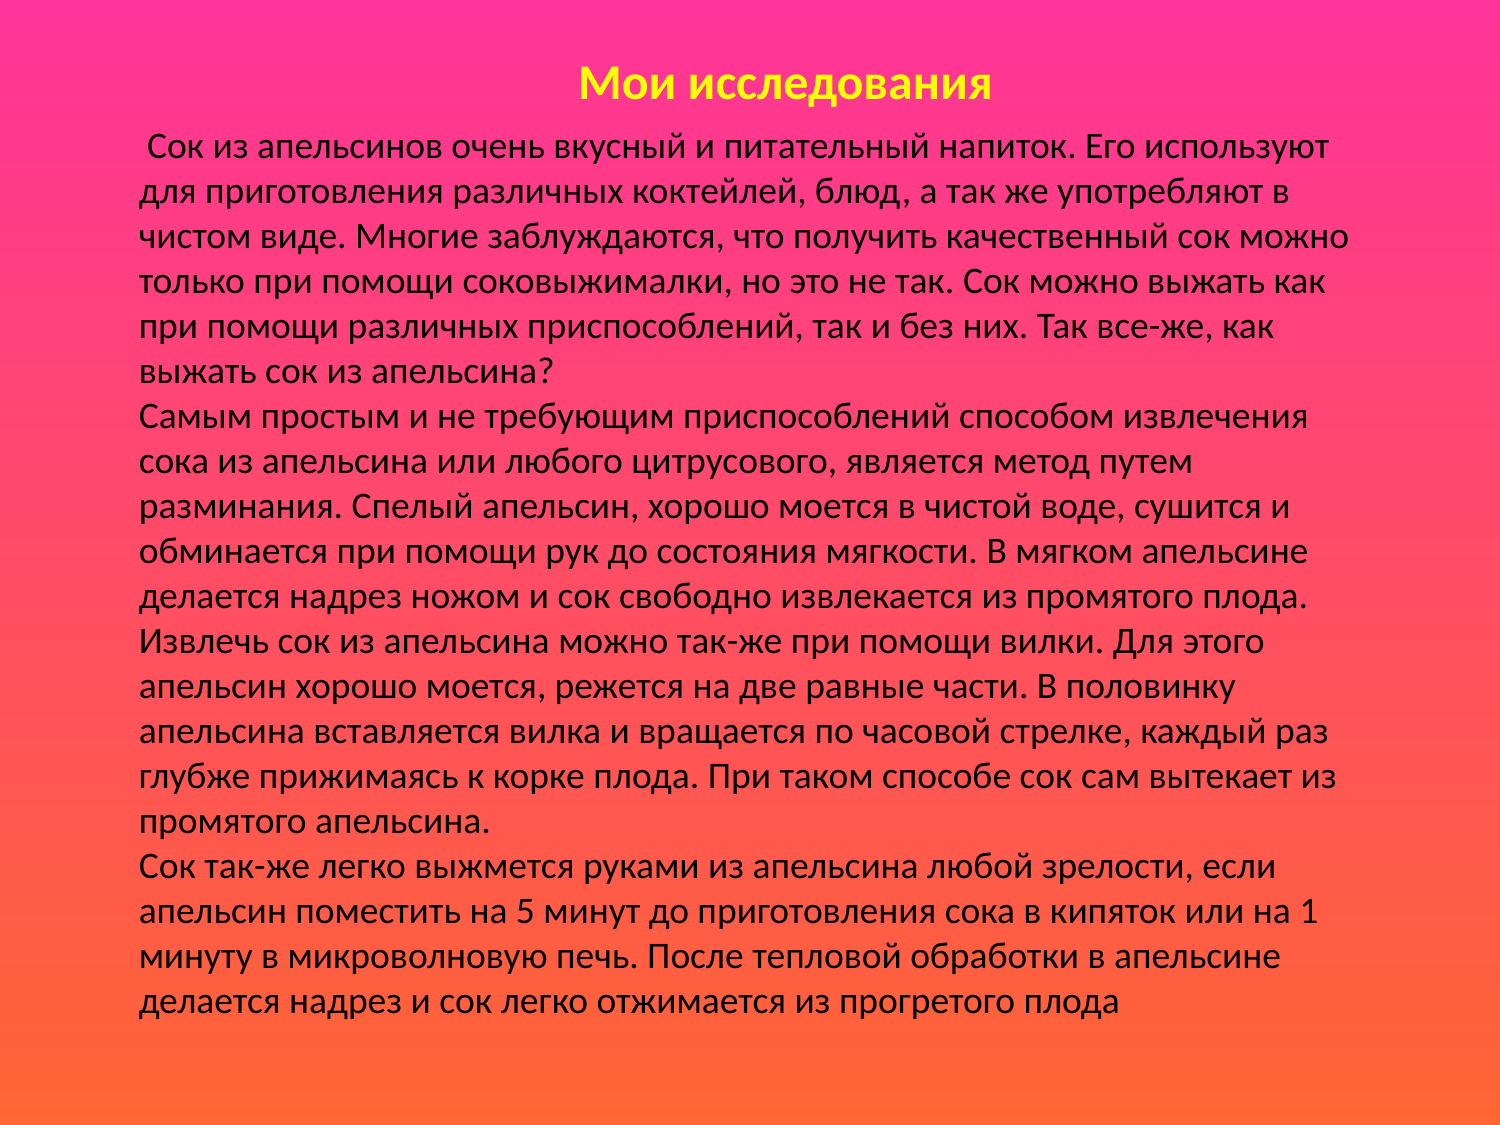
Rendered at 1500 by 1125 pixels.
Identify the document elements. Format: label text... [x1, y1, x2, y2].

text_box Сок из апельсинов очень вкусный и питательный напиток. Его используют для приготовления различных коктейлей, блюд, а так же употребляют в чистом виде. Многие заблуждаются, что получить качественный сок можно только при помощи соковыжималки, но это не так. Сок можно выжать как при помощи различных приспособлений, так и без них. Так все-же, как выжать сок из апельсина? Самым простым и не требующим приспособлений способом извлечения сока из апельсина или любого цитрусового, является метод путем разминания. Спелый апельсин, хорошо моется в чистой воде, сушится и обминается при помощи рук до состояния мягкости. В мягком апельсине делается надрез ножом и сок свободно извлекается из промятого плода. Извлечь сок из апельсина можно так-же при помощи вилки. Для этого апельсин хорошо моется, режется на две равные части. В половинку апельсина вставляется вилка и вращается по часовой стрелке, каждый раз глубже прижимаясь к корке плода. При таком способе сок сам вытекает из промятого апельсина. Сок так-же легко выжмется руками из апельсина любой зрелости, если апельсин поместить на 5 минут до приготовления сока в кипяток или на 1 минуту в микроволновую печь. После тепловой обработки в апельсине делается надрез и сок легко отжимается из прогретого плода [123, 113, 1400, 1074]
text_box Мои исследования [563, 42, 1008, 113]
